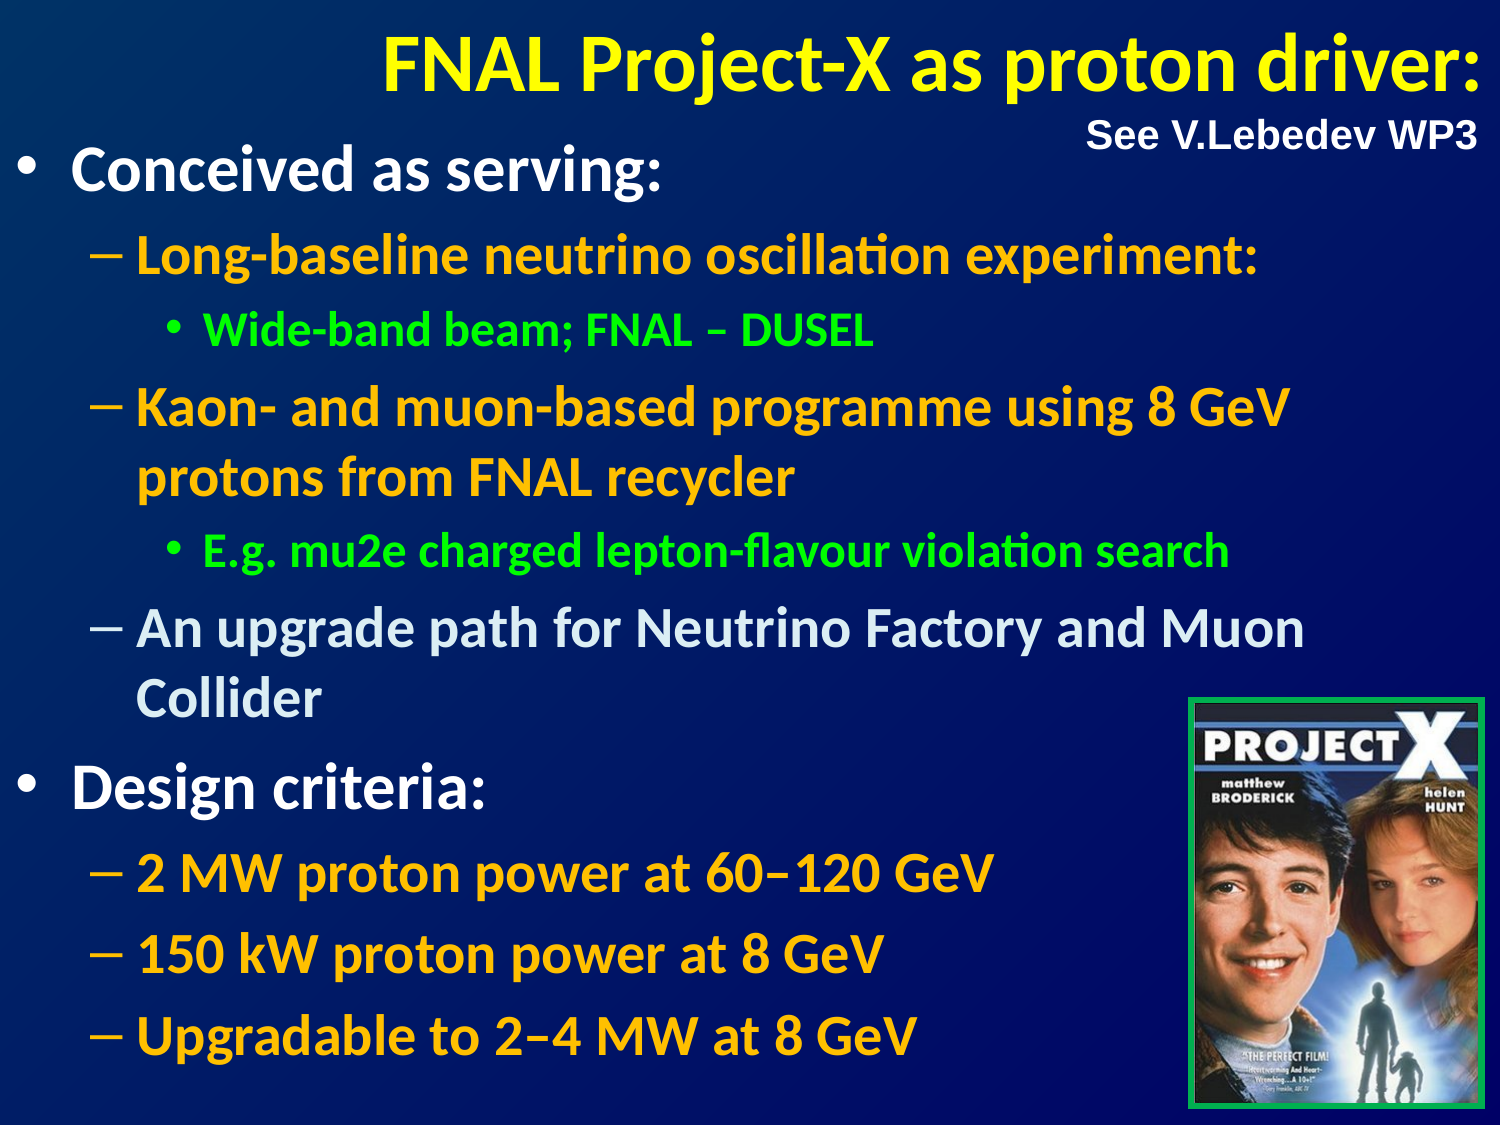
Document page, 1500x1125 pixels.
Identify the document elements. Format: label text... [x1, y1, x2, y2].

title FNAL Project-X as proton driver: [0, 0, 1500, 116]
list Conceived as serving: Long-baseline neutrino oscillation experiment: Wide-band beam; FNAL – DUSEL Kaon- and muon-based programme using 8 GeV protons from FNAL recycler E.g. mu2e charged lepton-flavour violation search An upgrade path for Neutrino Factory and Muon Collider Design criteria: 2 MW proton power at 60–120 GeV 150 kW proton power at 8 GeV Upgradable to 2–4 MW at 8 GeV [0, 116, 1500, 1125]
text_box See V.Lebedev WP3 [1070, 100, 1494, 166]
picture [1193, 702, 1479, 1104]
